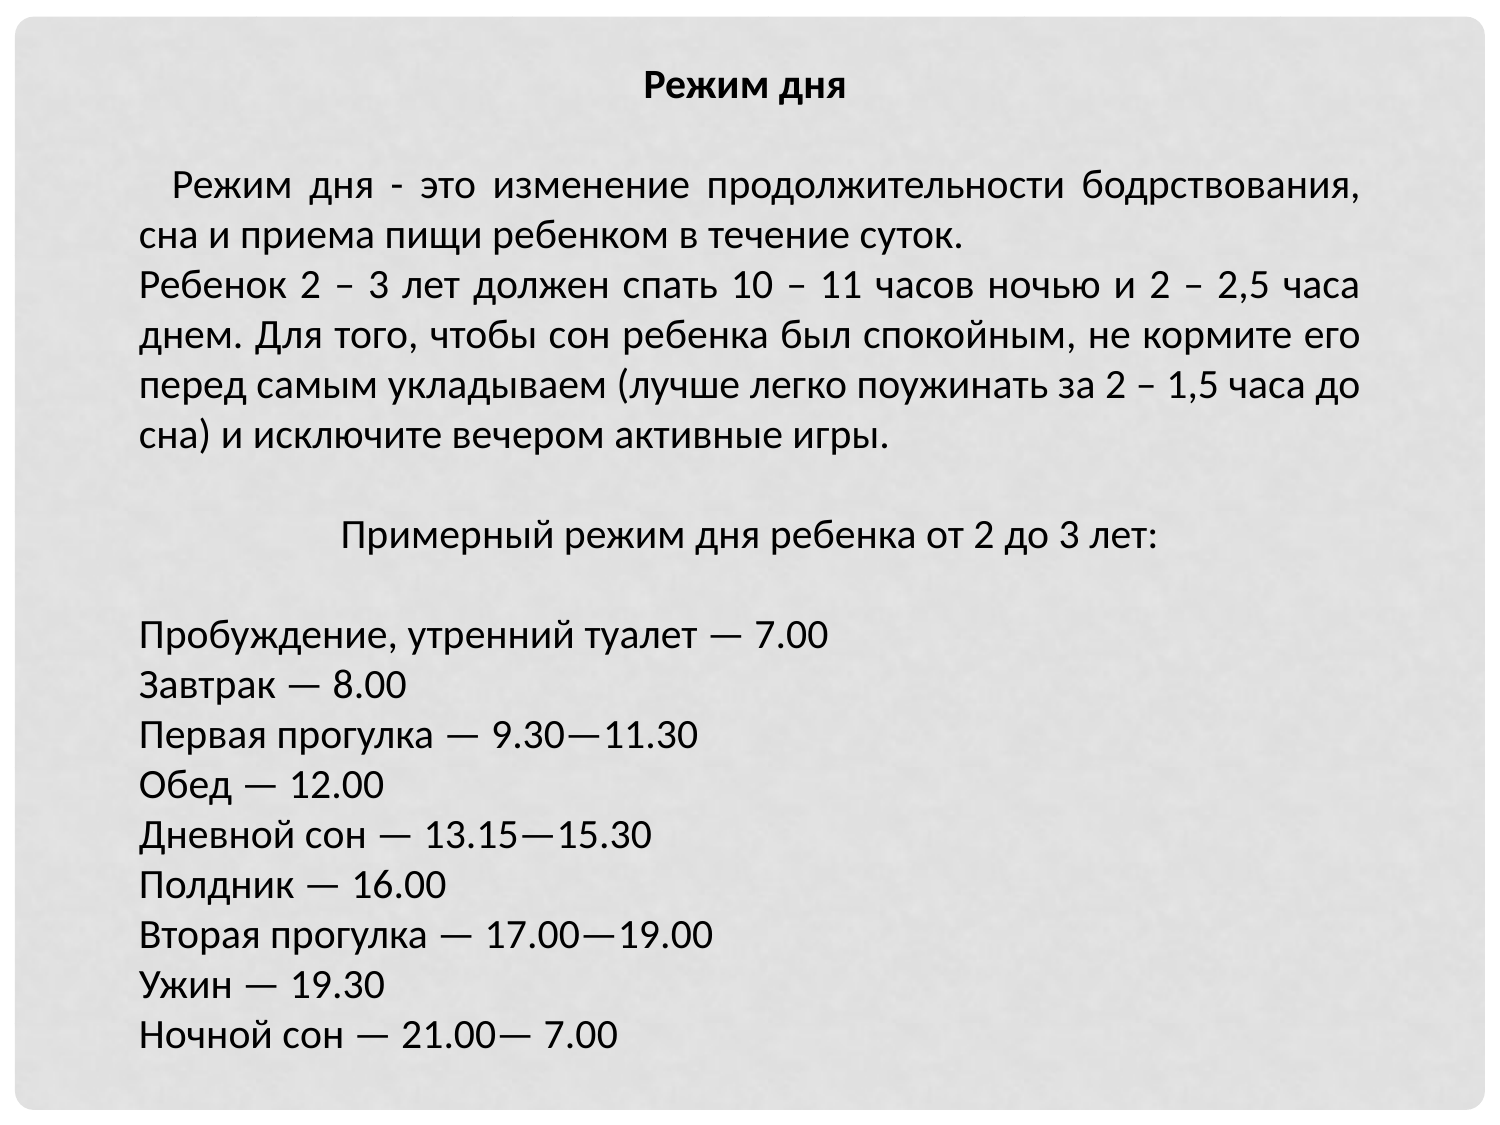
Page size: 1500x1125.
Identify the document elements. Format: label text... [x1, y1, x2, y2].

text_box Режим дня Режим дня - это изменение продолжительности бодрствования, сна и приема пищи ребенком в течение суток. Ребенок 2 – 3 лет должен спать 10 – 11 часов ночью и 2 – 2,5 часа днем. Для того, чтобы сон ребенка был спокойным, не кормите его перед самым укладываем (лучше легко поужинать за 2 – 1,5 часа до сна) и исключите вечером активные игры. Примерный режим дня ребенка от 2 до 3 лет: Пробуждение, утренний туалет — 7.00 Завтрак — 8.00 Первая прогулка — 9.30—11.30 Обед — 12.00 Дневной сон — 13.15—15.30 Полдник — 16.00 Вторая прогулка — 17.00—19.00 Ужин — 19.30 Ночной сон — 21.00— 7.00 [123, 49, 1376, 1065]
